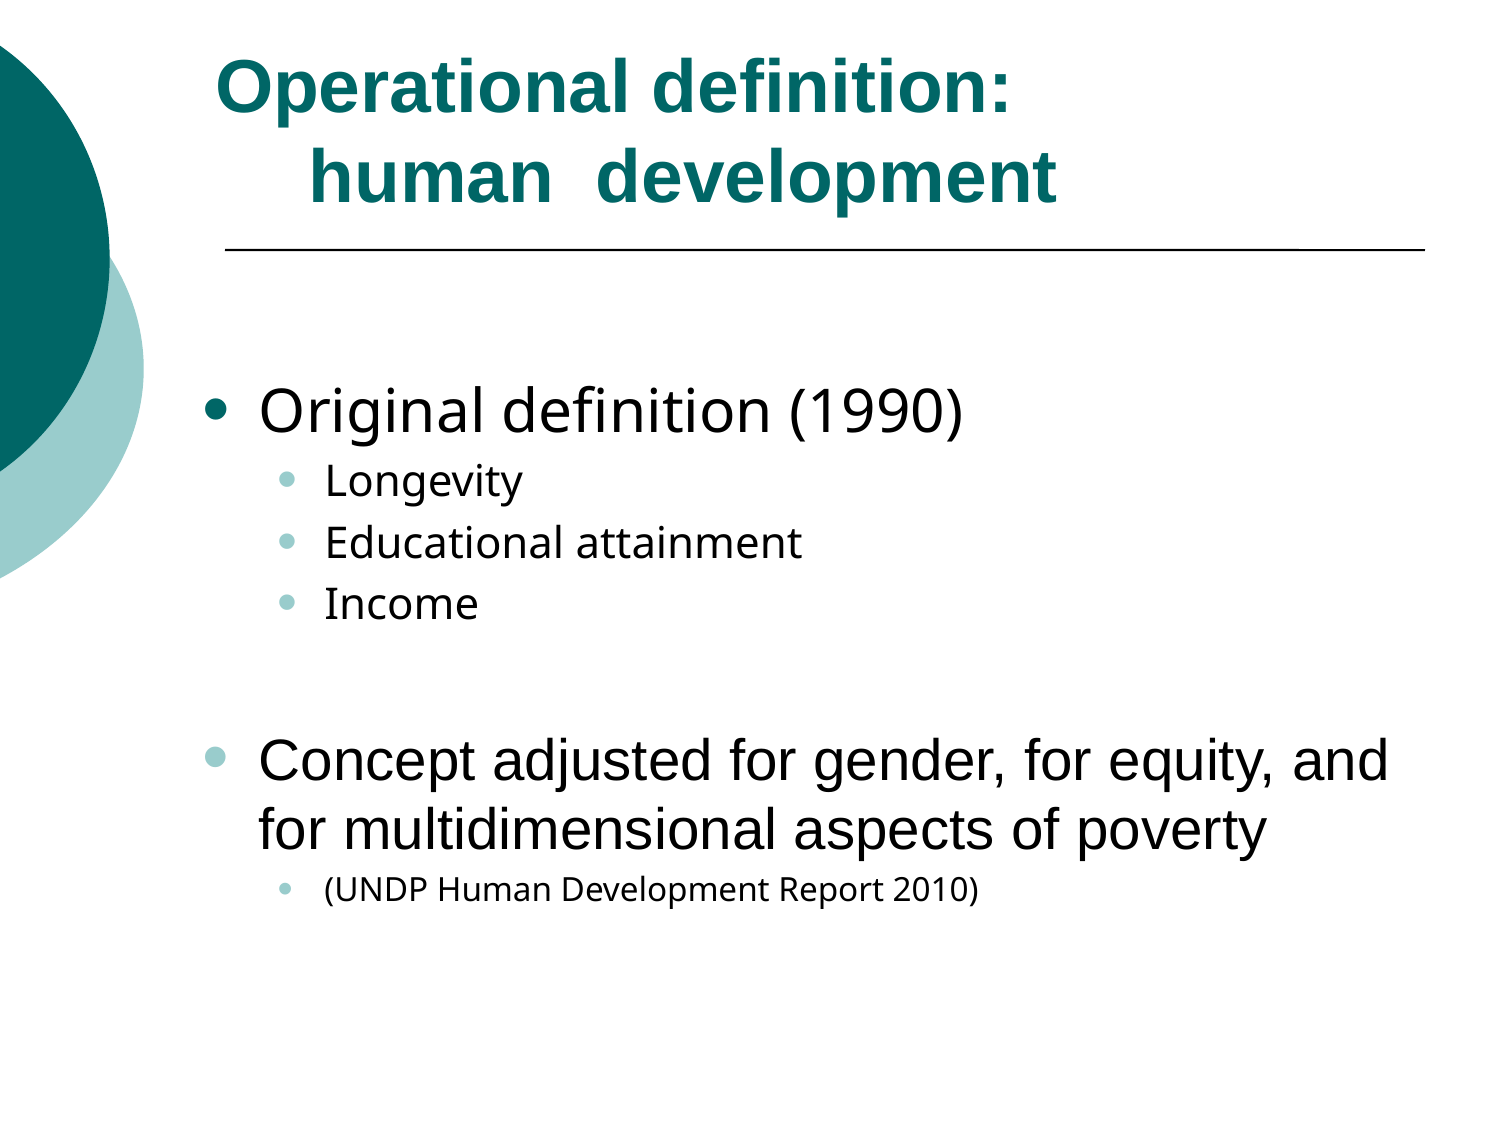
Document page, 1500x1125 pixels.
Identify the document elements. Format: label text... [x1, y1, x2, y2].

list Original definition (1990) Longevity Educational attainment Income Concept adjusted for gender, for equity, and for multidimensional aspects of poverty (UNDP Human Development Report 2010) [187, 299, 1425, 1076]
title Operational definition: human development [199, 0, 1500, 226]
